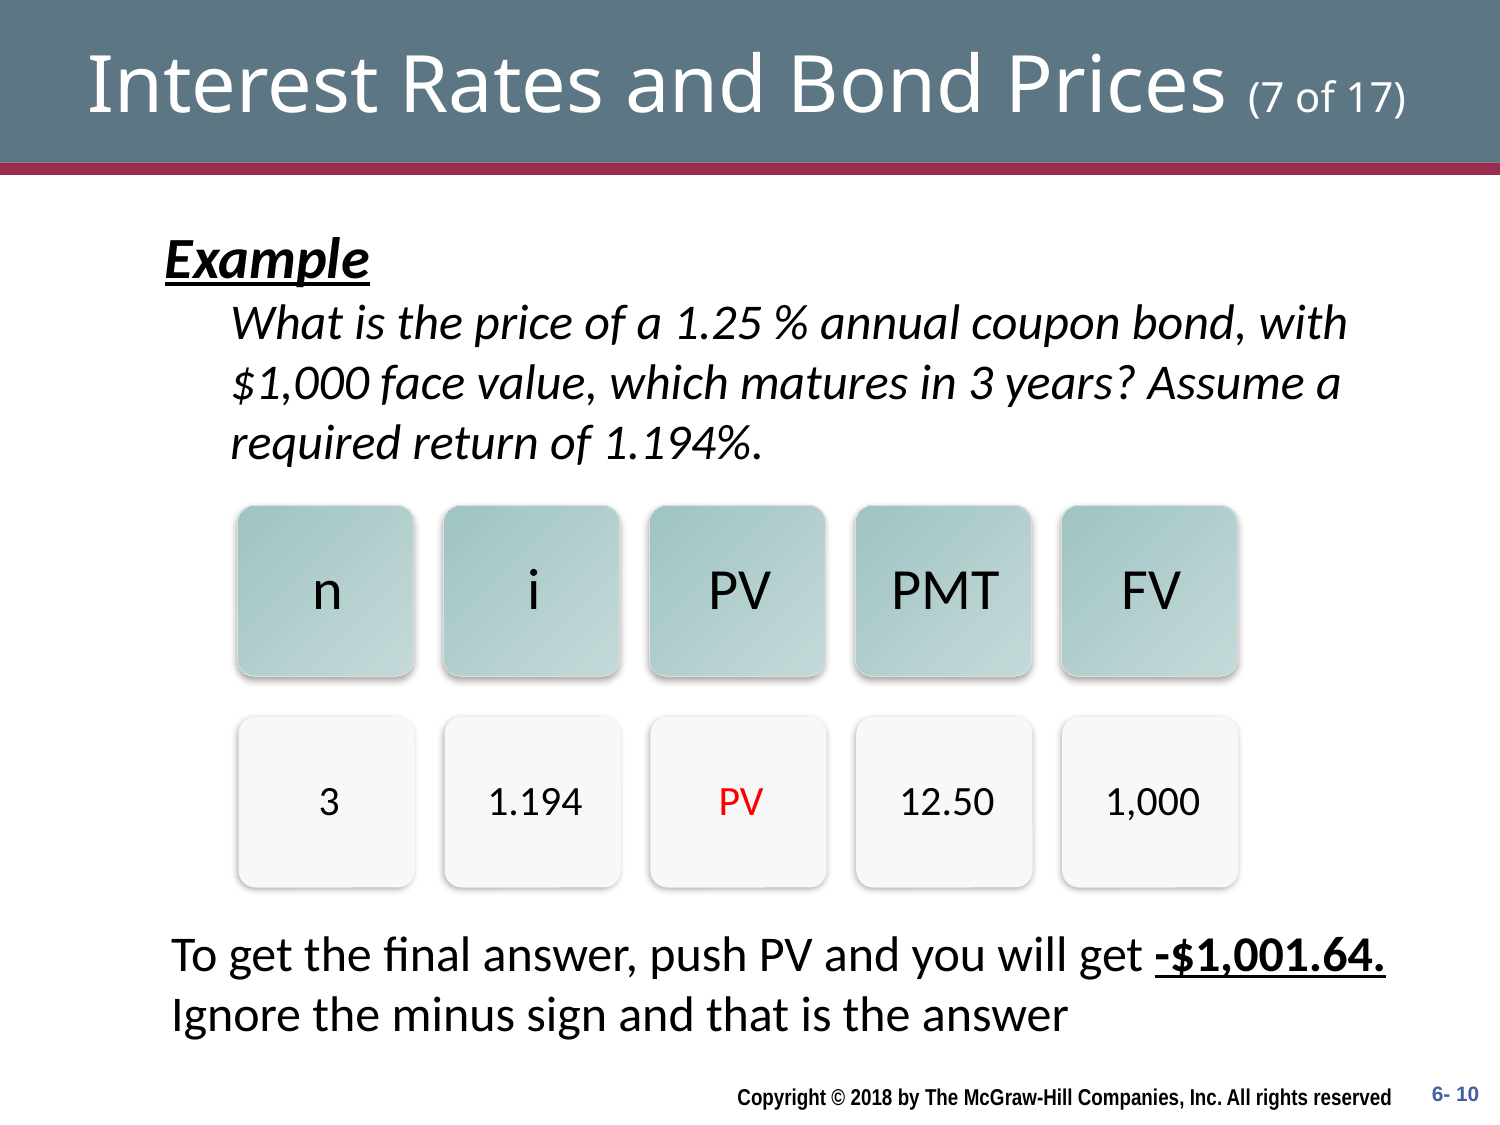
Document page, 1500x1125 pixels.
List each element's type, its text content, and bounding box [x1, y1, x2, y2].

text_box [238, 716, 1239, 888]
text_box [237, 505, 1238, 677]
text_box To get the final answer, push PV and you will get -$1,001.64. Ignore the minus sign and that is the answer [156, 914, 1457, 1050]
title Interest Rates and Bond Prices (7 of 17) [37, 12, 1457, 150]
list Example What is the price of a 1.25 % annual coupon bond, with $1,000 face value, which matures in 3 years? Assume a required return of 1.194%. [150, 212, 1425, 963]
